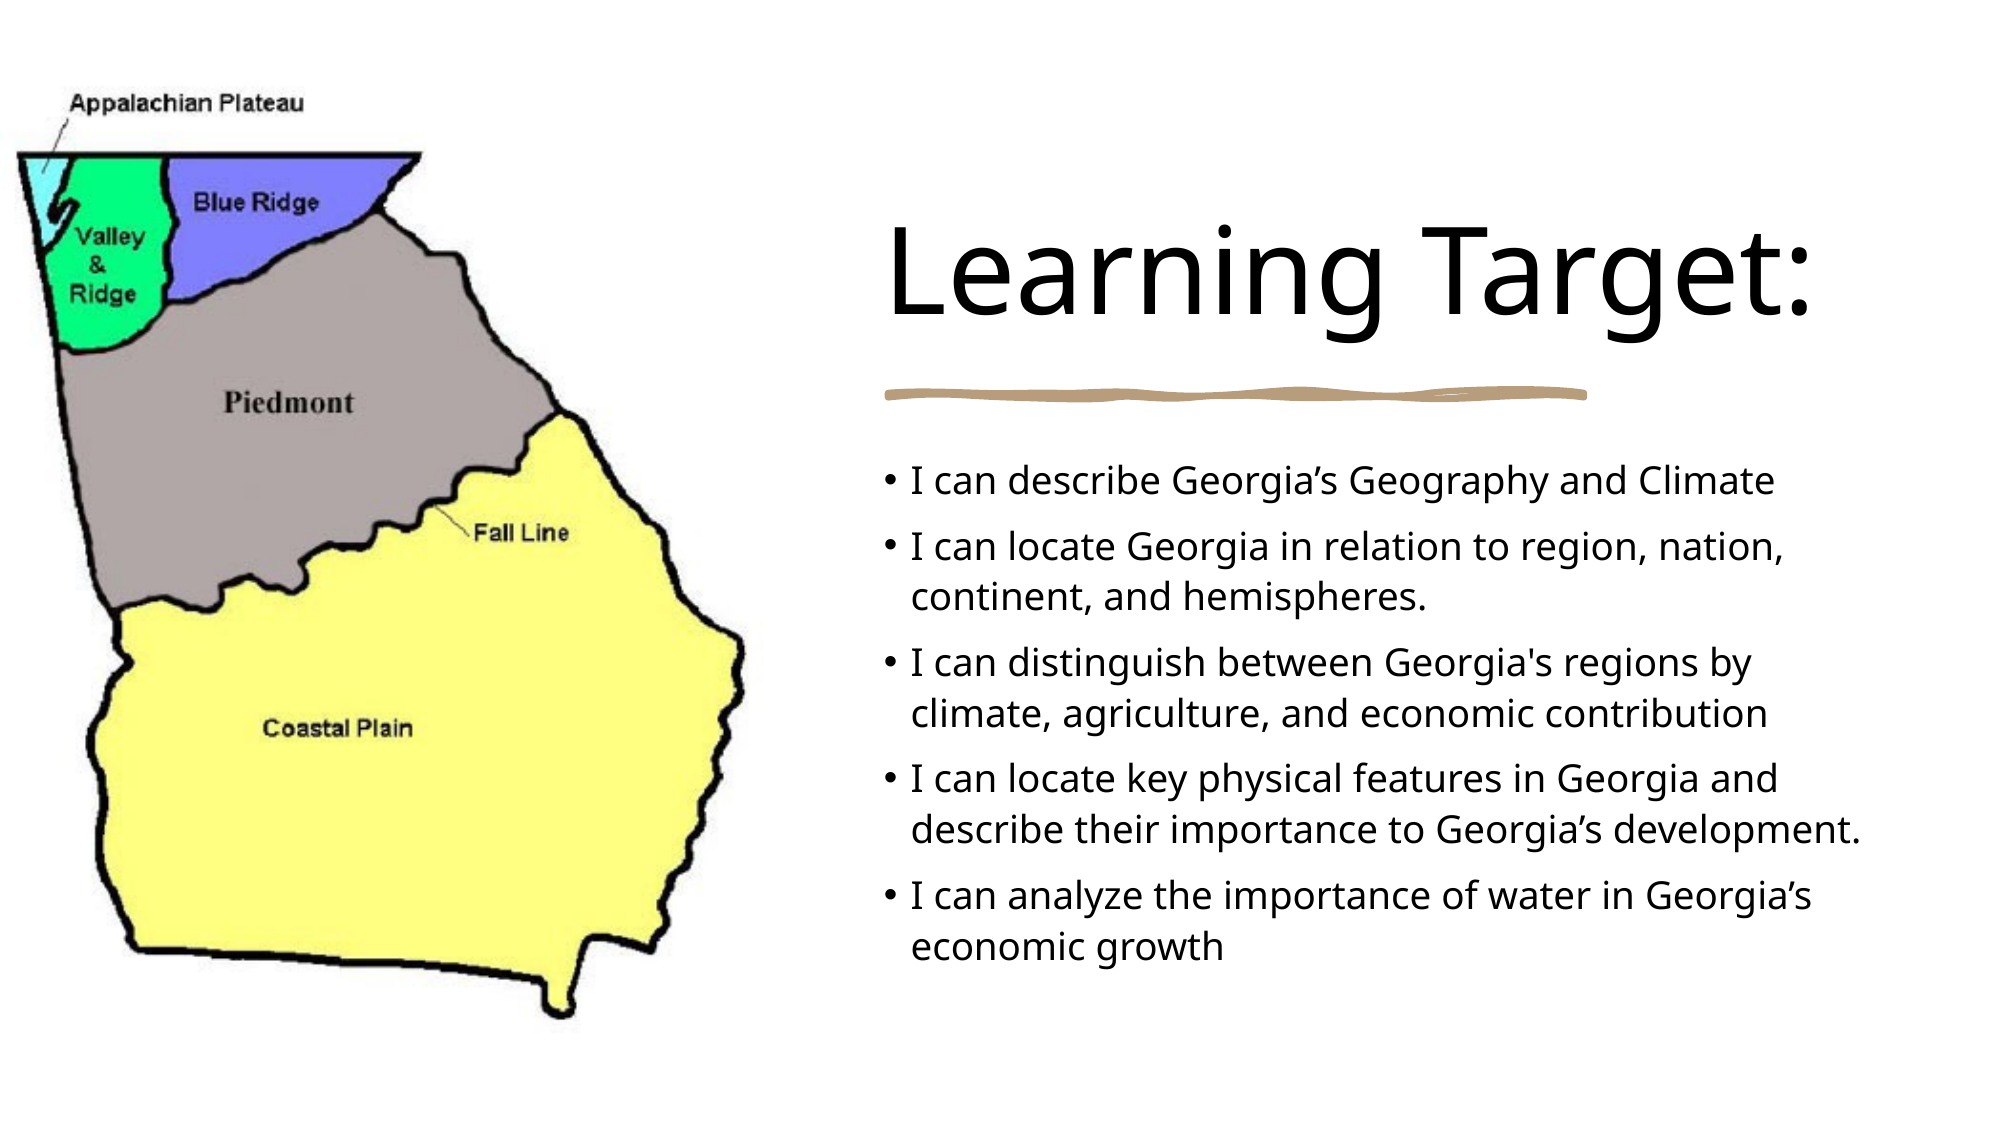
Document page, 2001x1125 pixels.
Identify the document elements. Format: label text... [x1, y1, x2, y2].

picture [0, 0, 764, 1125]
text_box [764, 0, 2000, 1125]
list I can describe Georgia’s Geography and Climate I can locate Georgia in relation to region, nation, continent, and hemispheres. I can distinguish between Georgia's regions by climate, agriculture, and economic contribution I can locate key physical features in Georgia and describe their importance to Georgia’s development. I can analyze the importance of water in Georgia’s economic growth [869, 443, 1895, 1016]
text_box [886, 388, 1586, 401]
title Learning Target: [869, 53, 1895, 347]
